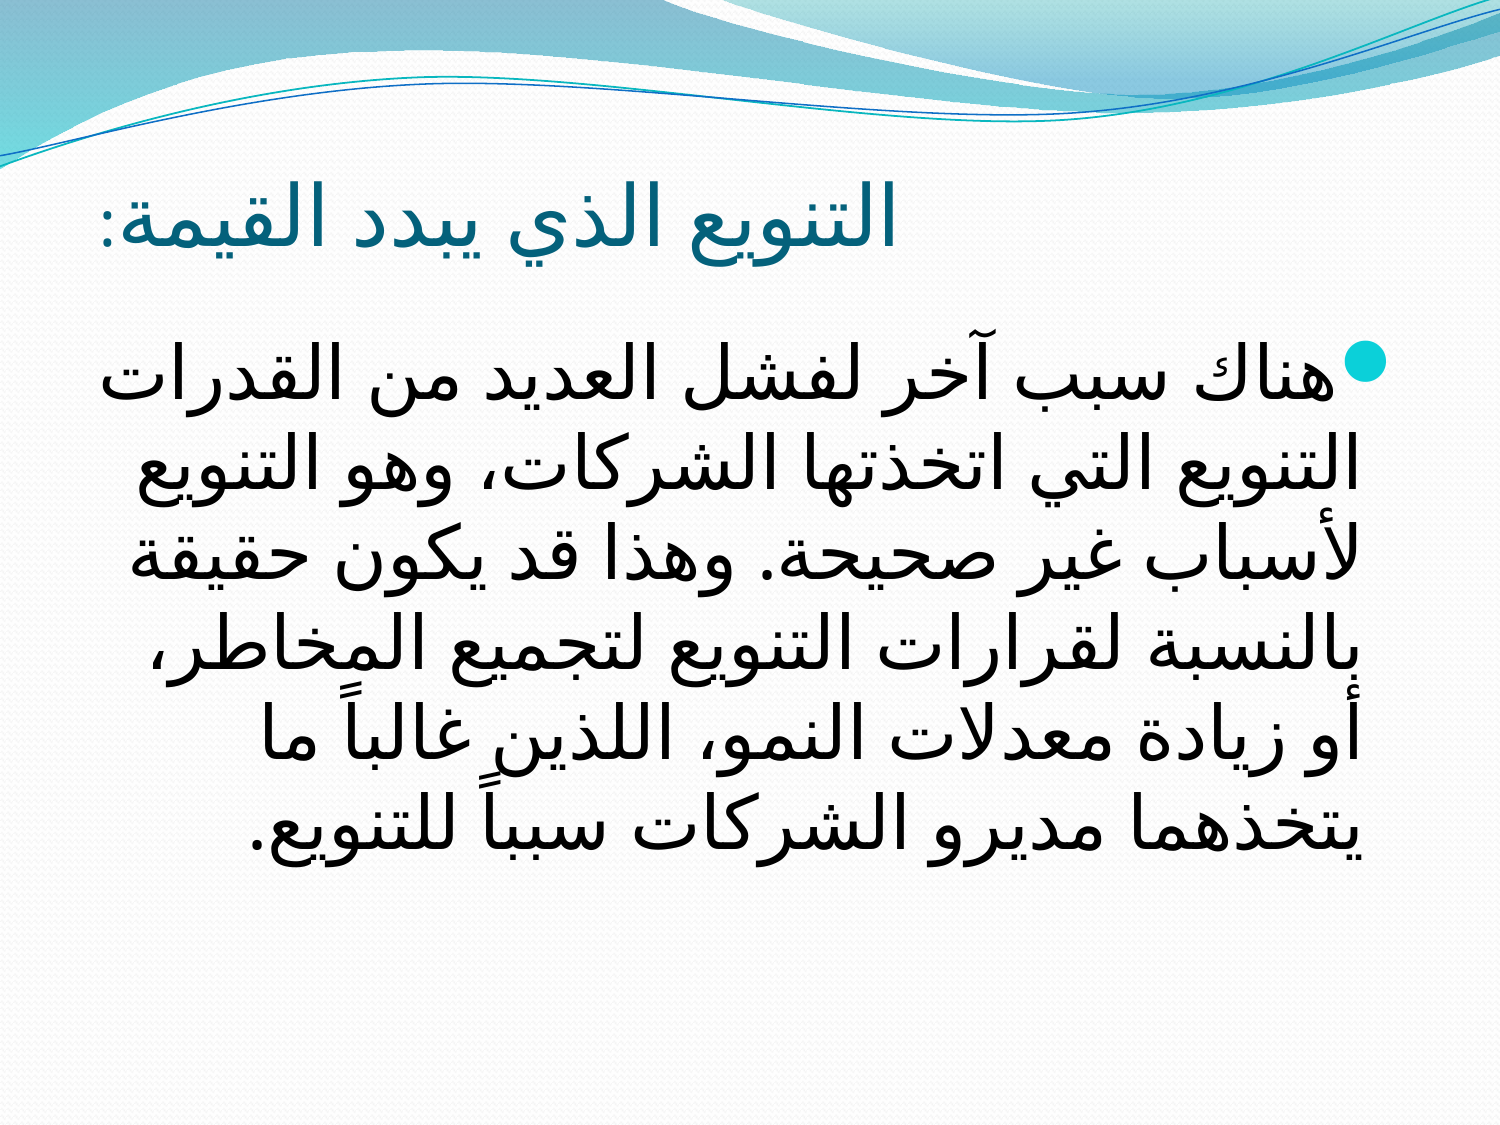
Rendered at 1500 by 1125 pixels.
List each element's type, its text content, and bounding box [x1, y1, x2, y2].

list هناك سبب آخر لفشل العديد من القدرات التنويع التي اتخذتها الشركات، وهو التنويع لأسباب غير صحيحة. وهذا قد يكون حقيقة بالنسبة لقرارات التنويع لتجميع المخاطر، أو زيادة معدلات النمو، اللذين غالباً ما يتخذهما مديرو الشركات سبباً للتنويع. [75, 317, 1425, 1038]
title التنويع الذي يبدد القيمة: [82, 152, 1432, 340]
